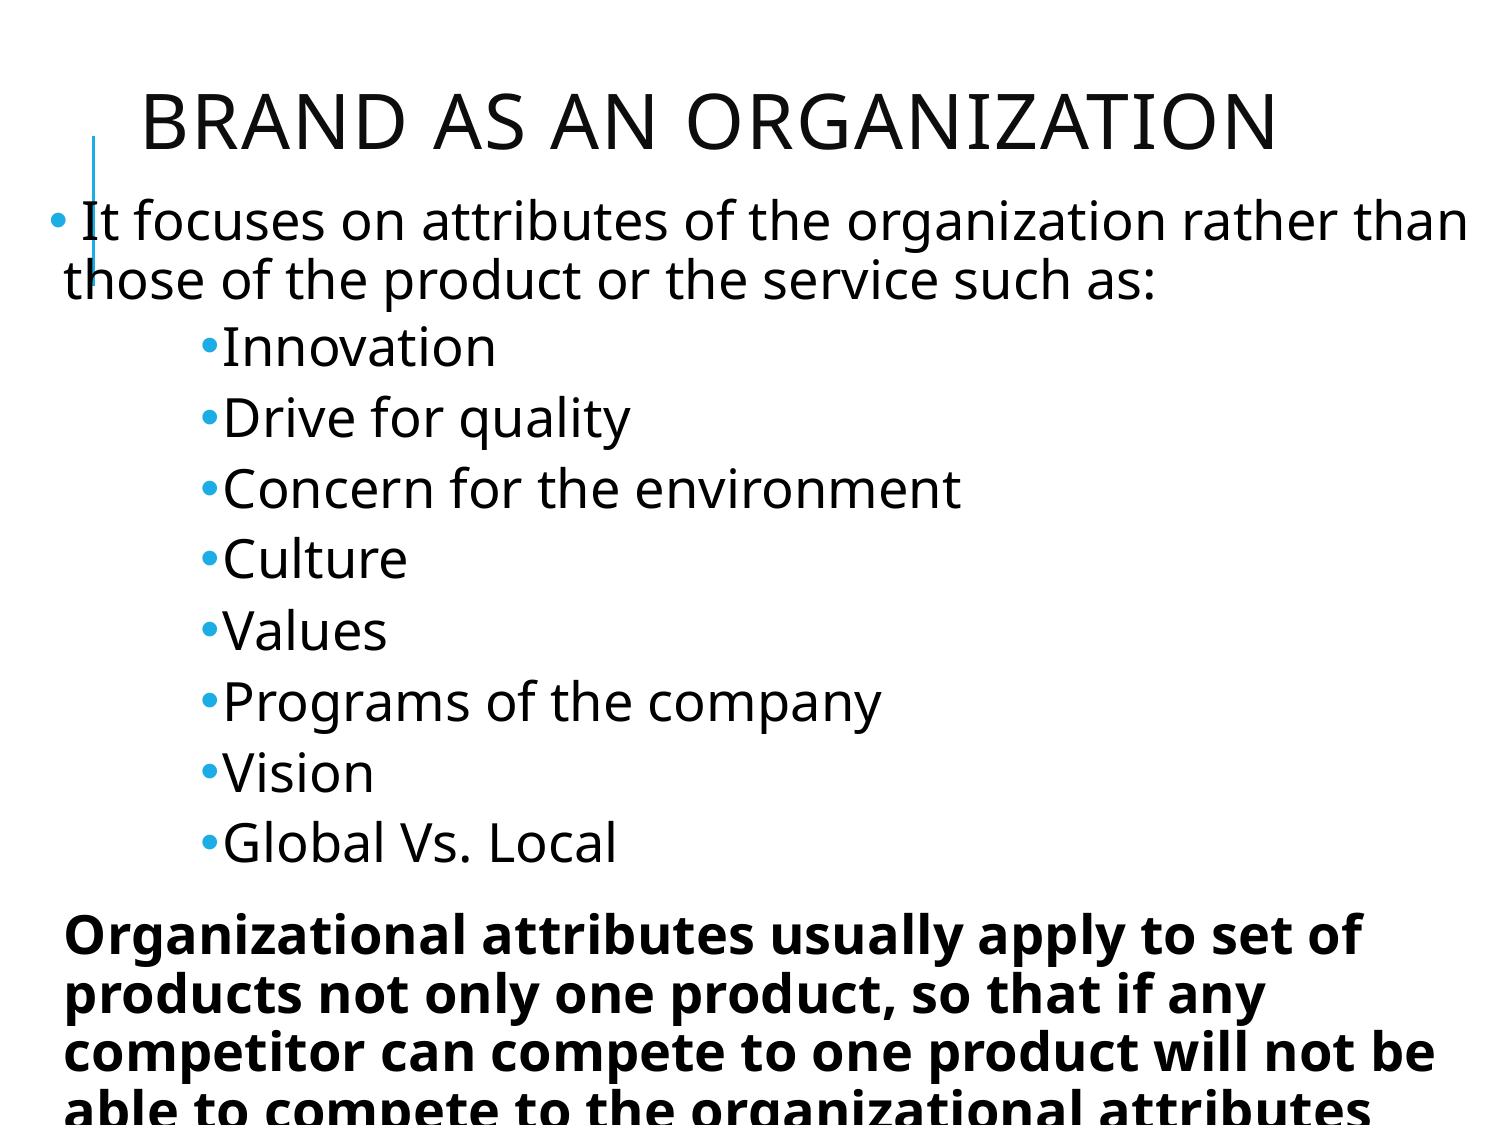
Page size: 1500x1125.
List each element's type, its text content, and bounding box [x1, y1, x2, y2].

title Brand as an organization [124, 82, 1358, 173]
list It focuses on attributes of the organization rather than those of the product or the service such as: Innovation Drive for quality Concern for the environment Culture Values Programs of the company Vision Global Vs. Local Organizational attributes usually apply to set of products not only one product, so that if any competitor can compete to one product will not be able to compete to the organizational attributes [41, 186, 1500, 957]
